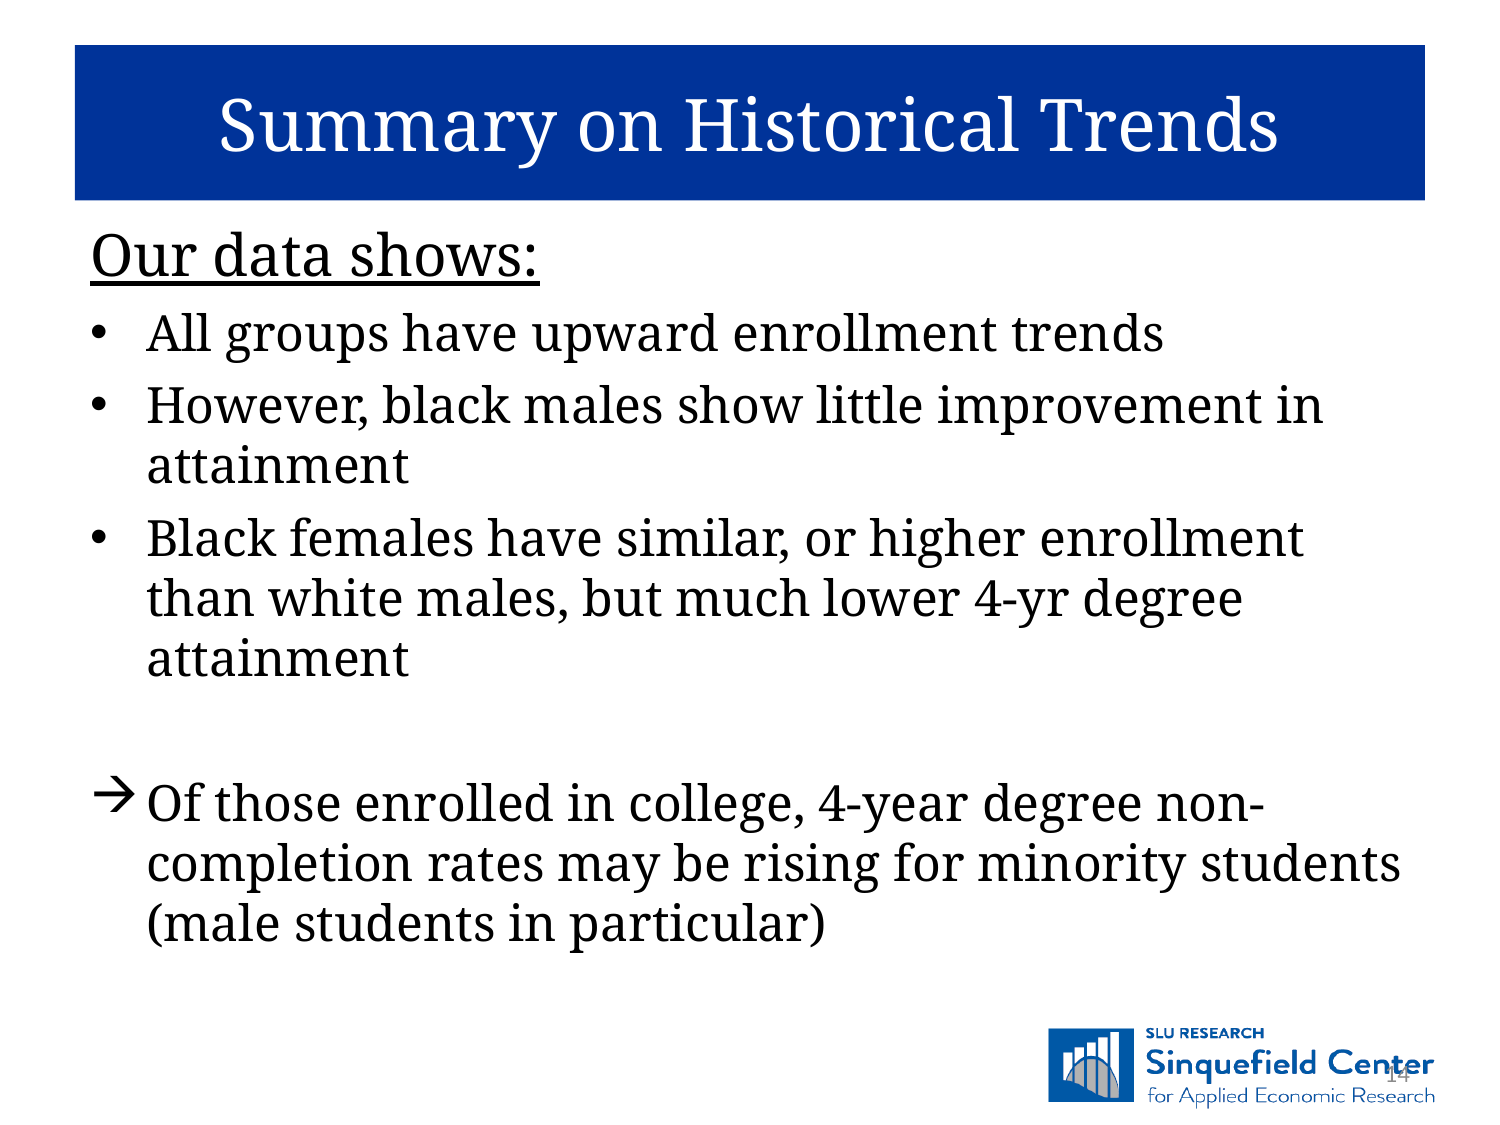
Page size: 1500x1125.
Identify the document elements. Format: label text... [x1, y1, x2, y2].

text_box Our data shows: All groups have upward enrollment trends However, black males show little improvement in attainment Black females have similar, or higher enrollment than white males, but much lower 4-yr degree attainment Of those enrolled in college, 4-year degree non-completion rates may be rising for minority students (male students in particular) [74, 211, 1425, 1005]
text_box Summary on Historical Trends [74, 45, 1425, 201]
picture [1041, 1018, 1485, 1115]
slide_number 14 [1074, 1042, 1425, 1103]
